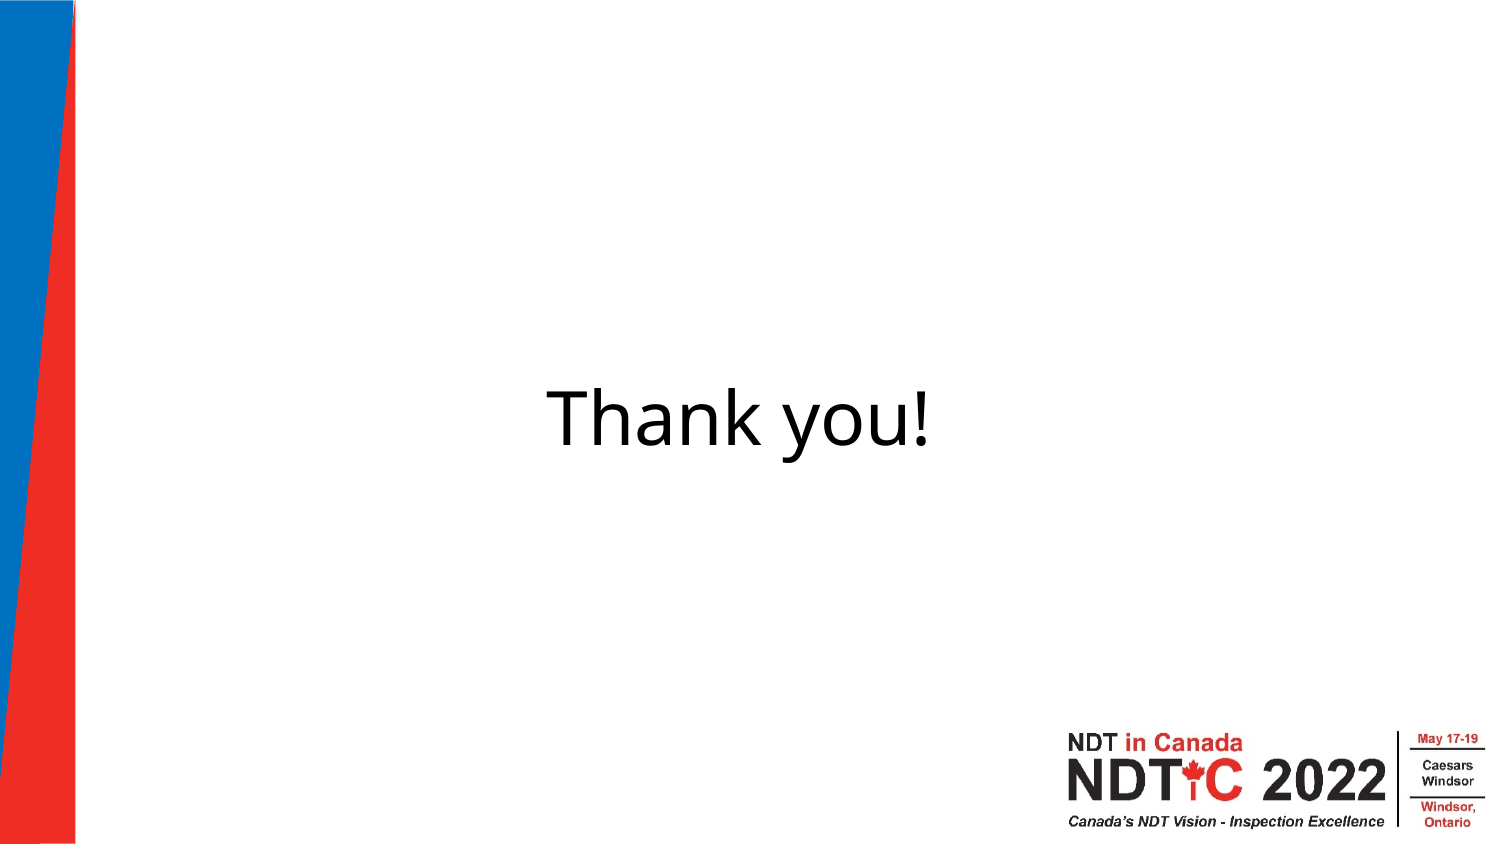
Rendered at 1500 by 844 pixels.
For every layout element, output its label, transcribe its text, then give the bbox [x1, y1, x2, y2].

picture [1066, 728, 1486, 831]
text_box Thank you! [513, 362, 987, 434]
